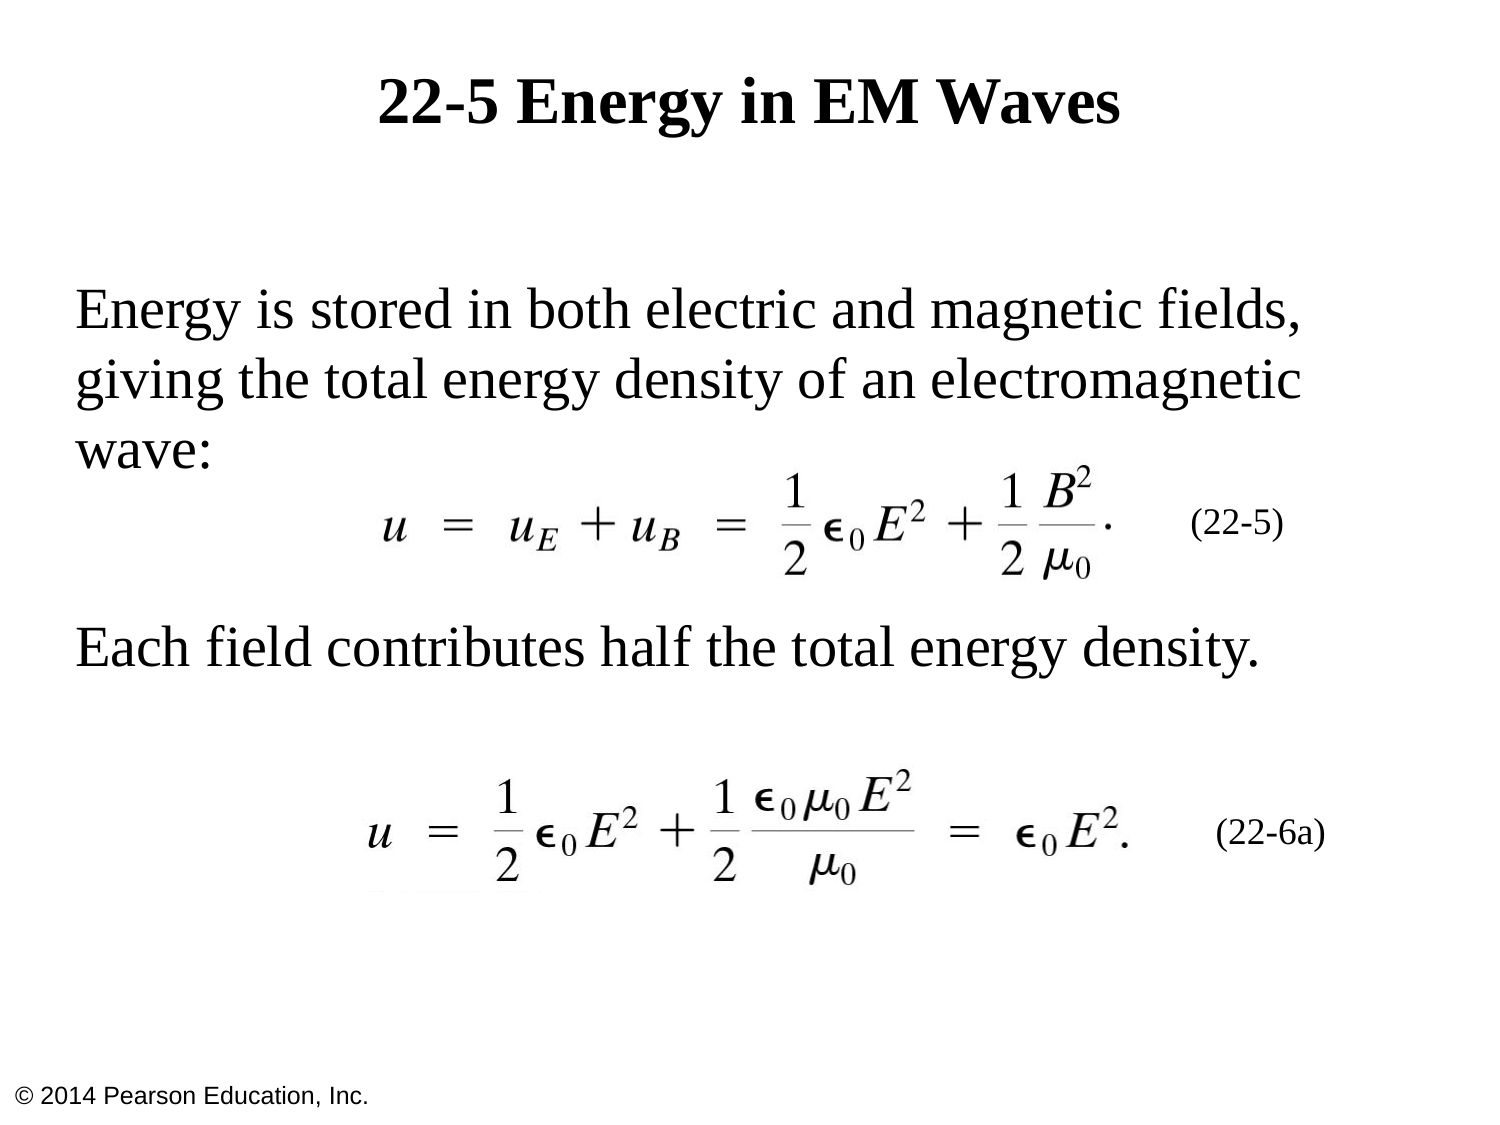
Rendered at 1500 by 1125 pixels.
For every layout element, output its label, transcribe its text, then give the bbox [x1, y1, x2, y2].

title 22-5 Energy in EM Waves [75, 2, 1425, 191]
picture [376, 459, 1129, 588]
text_box (22-6a) [1200, 799, 1341, 860]
slide_number © 2014 Pearson Education, Inc. [0, 1065, 401, 1125]
list Energy is stored in both electric and magnetic fields, giving the total energy density of an electromagnetic wave: Each field contributes half the total energy density. [75, 262, 1425, 1005]
picture [362, 762, 1142, 892]
text_box (22-5) [1175, 489, 1300, 550]
